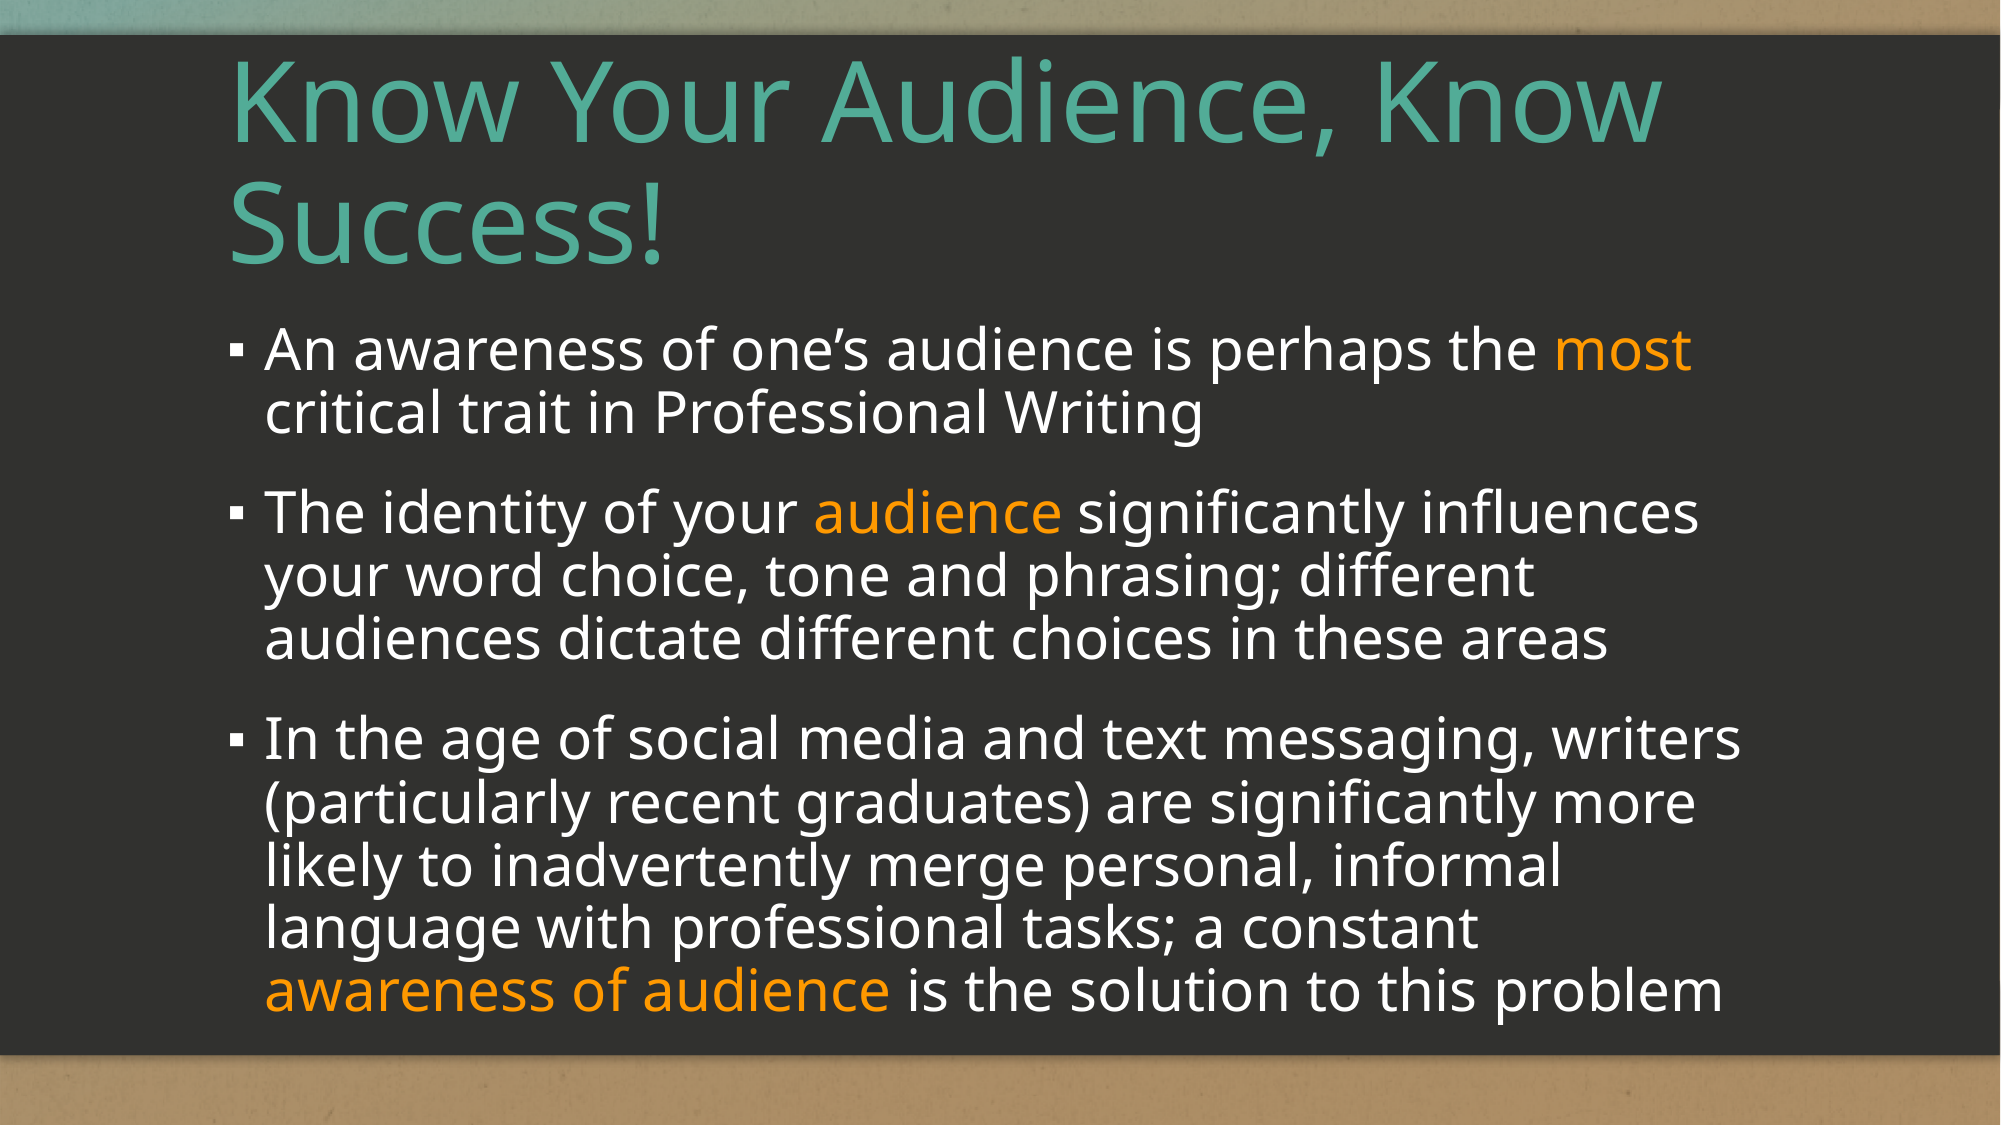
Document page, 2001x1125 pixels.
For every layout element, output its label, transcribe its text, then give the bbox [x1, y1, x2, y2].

list An awareness of one’s audience is perhaps the most critical trait in Professional Writing The identity of your audience significantly influences your word choice, tone and phrasing; different audiences dictate different choices in these areas In the age of social media and text messaging, writers (particularly recent graduates) are significantly more likely to inadvertently merge personal, informal language with professional tasks; a constant awareness of audience is the solution to this problem [212, 312, 1788, 1013]
title Know Your Audience, Know Success! [212, 89, 1788, 296]
picture [0, 0, 2001, 1125]
